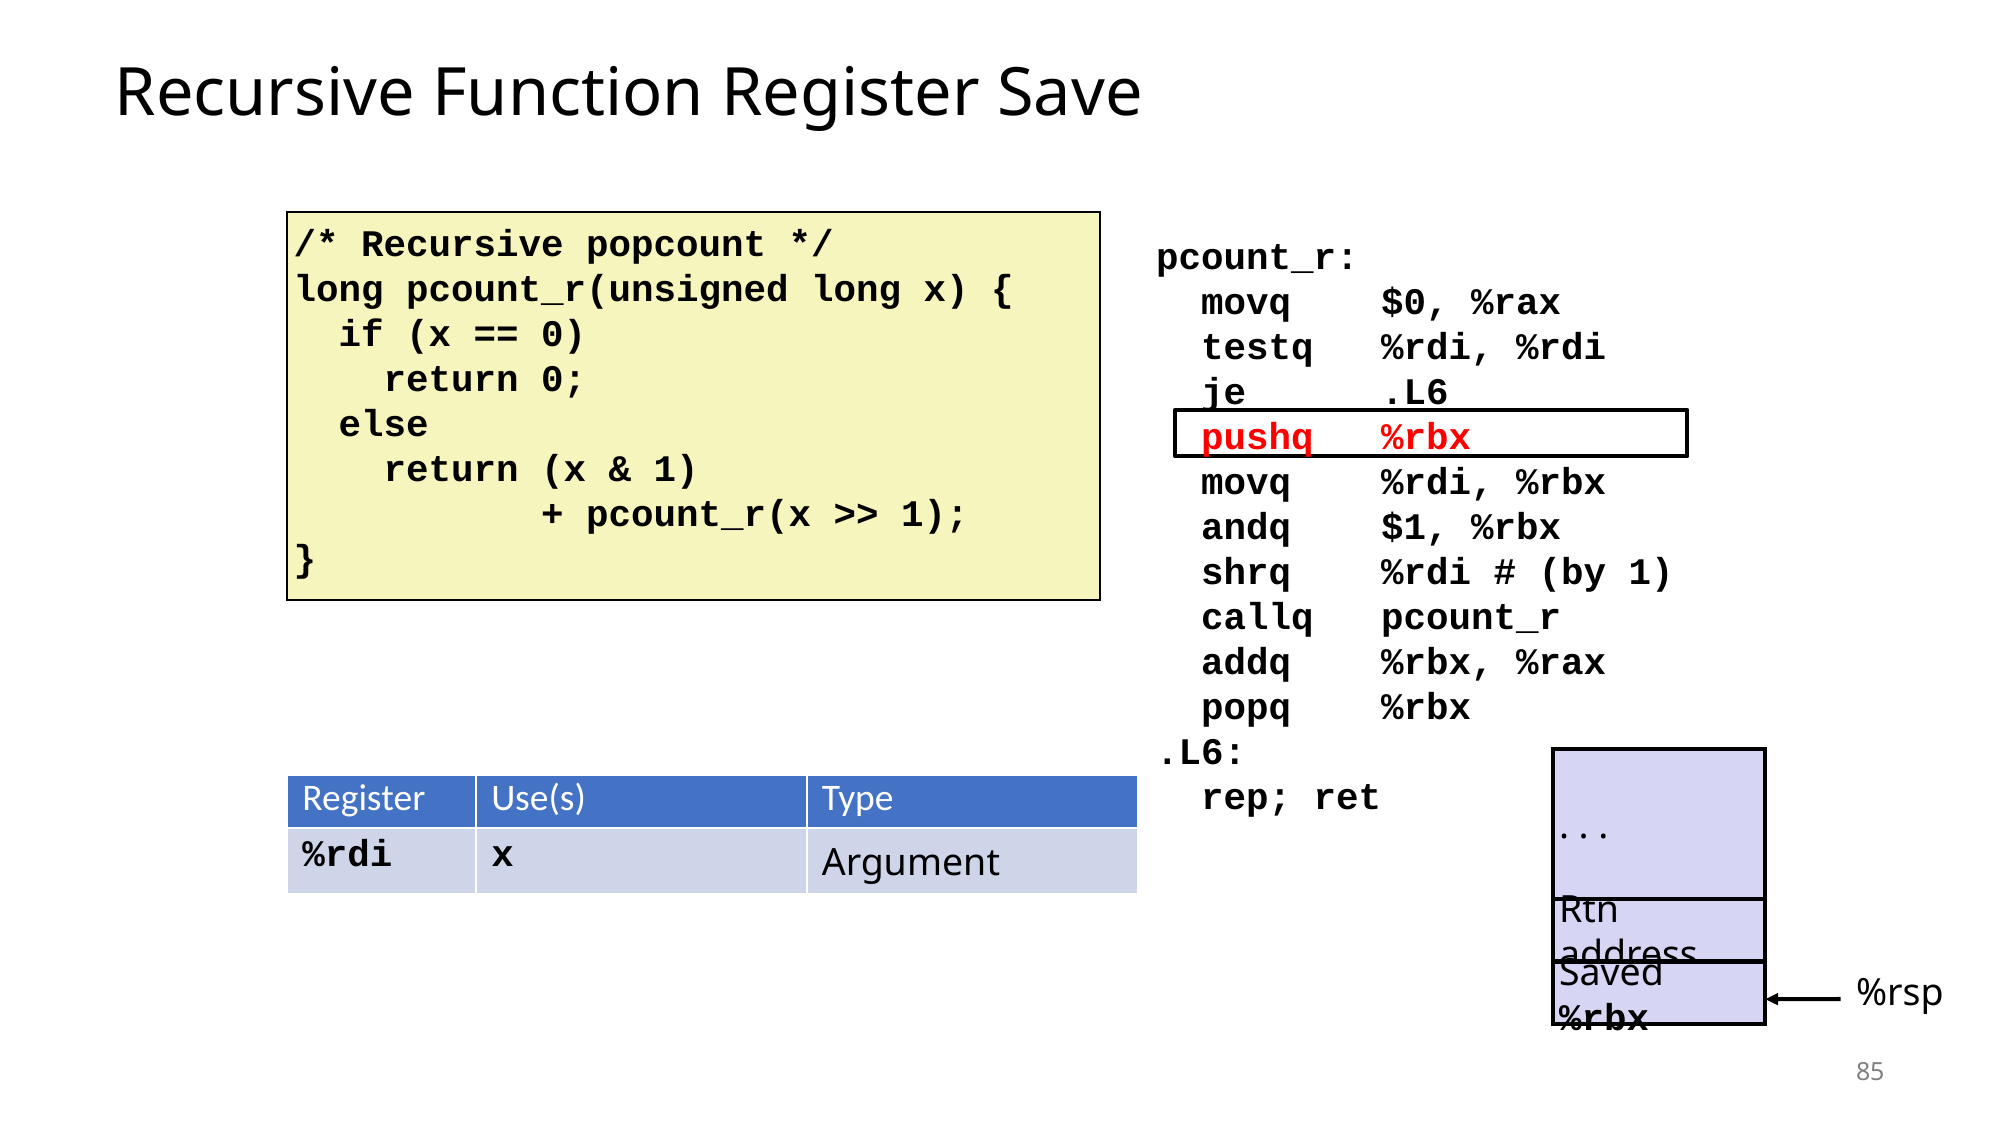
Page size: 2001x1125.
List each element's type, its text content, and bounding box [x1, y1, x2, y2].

table_cell x [477, 829, 806, 893]
table_header Use(s) [477, 776, 806, 827]
title Recursive Function Register Save [99, 37, 1900, 150]
text_box %rsp [1849, 961, 1951, 1019]
text_box pcount_r: movq $0, %rax testq %rdi, %rdi je .L6 pushq %rbx movq %rdi, %rbx andq $1, %rbx shrq %rdi # (by 1) callq pcount_r addq %rbx, %rax popq %rbx .L6: rep; ret [1149, 225, 1716, 889]
text_box [1766, 992, 1841, 1006]
text_box Saved %rbx [1552, 961, 1766, 1024]
table_cell %rdi [288, 829, 475, 893]
slide_number 85 [1749, 1042, 1900, 1103]
text_box . . . [1552, 749, 1766, 899]
text_box Rtn address [1552, 899, 1766, 961]
table_header Type [808, 776, 1137, 827]
text_box /* Recursive popcount */ long pcount_r(unsigned long x) { if (x == 0) return 0; else return (x & 1) + pcount_r(x >> 1); } [287, 212, 1100, 600]
table_header Register [288, 776, 475, 827]
table_cell Argument [808, 829, 1137, 893]
